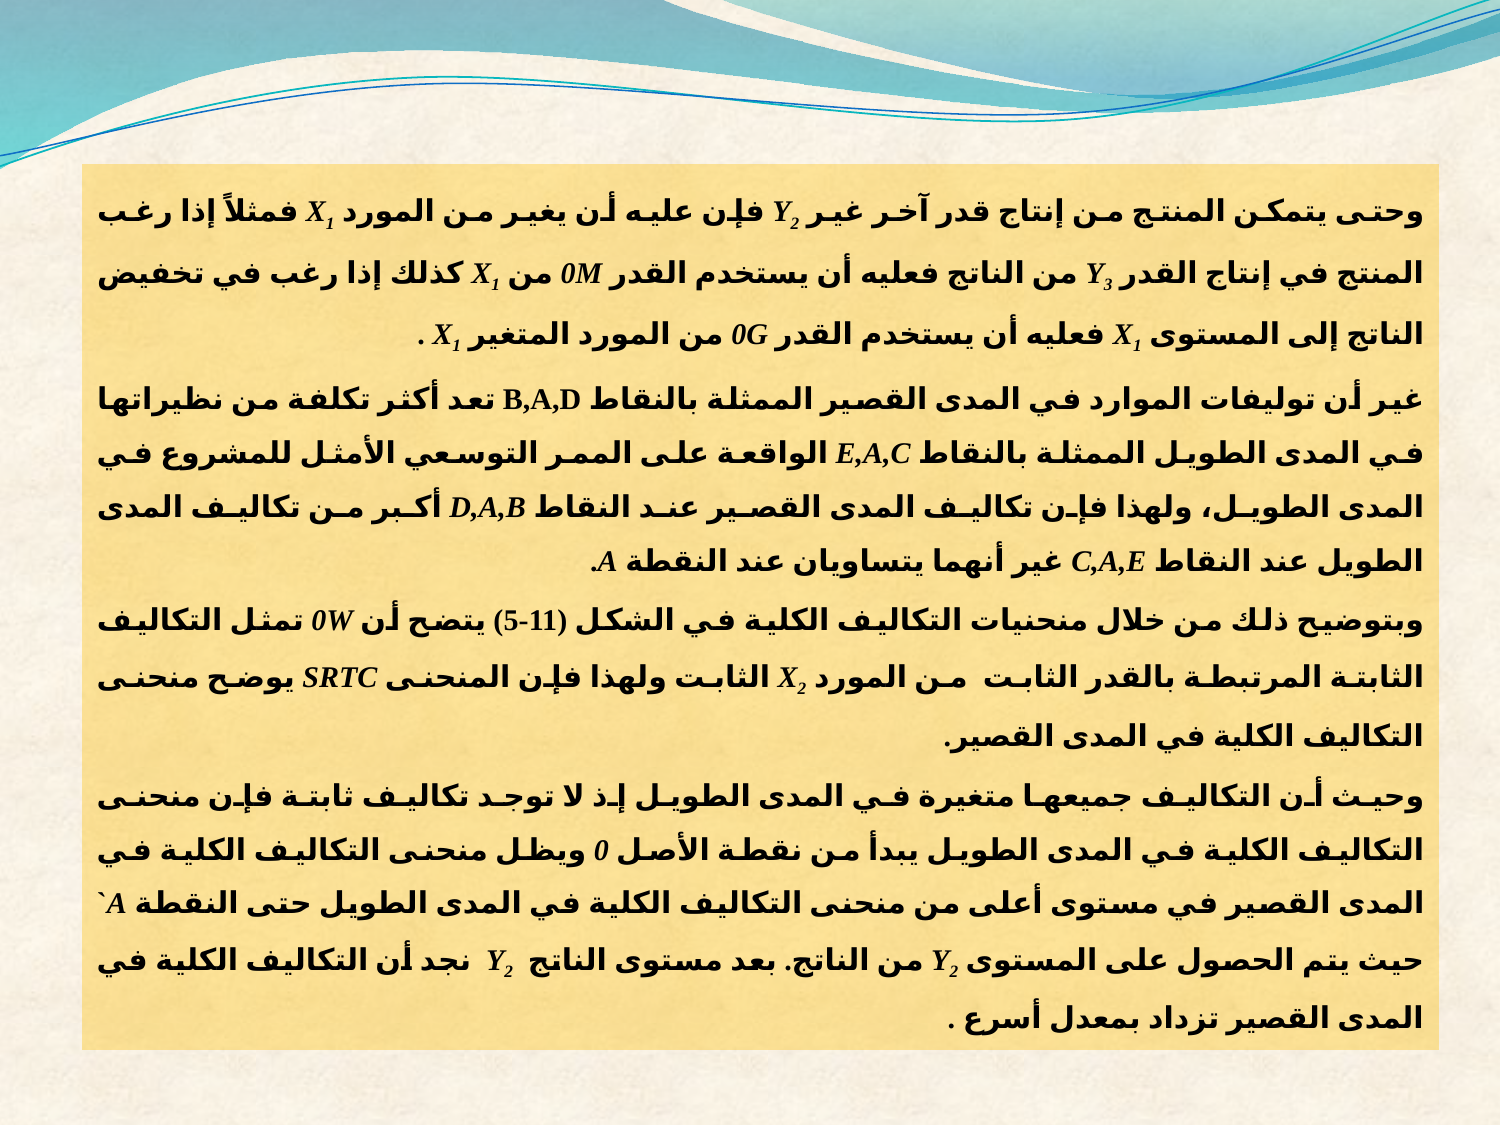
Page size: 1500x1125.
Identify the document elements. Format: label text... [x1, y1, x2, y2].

list وحتى يتمكن المنتج من إنتاج قدر آخر غير Y2 فإن عليه أن يغير من المورد X1 فمثلاً إذا رغب المنتج في إنتاج القدر Y3 من الناتج فعليه أن يستخدم القدر 0M من X1 كذلك إذا رغب في تخفيض الناتج إلى المستوى X1 فعليه أن يستخدم القدر 0G من المورد المتغير X1 . غير أن توليفات الموارد في المدى القصير الممثلة بالنقاط B,A,D تعد أكثر تكلفة من نظيراتها في المدى الطويل الممثلة بالنقاط E,A,C الواقعة على الممر التوسعي الأمثل للمشروع في المدى الطويل، ولهذا فإن تكاليف المدى القصير عند النقاط D,A,B أكبر من تكاليف المدى الطويل عند النقاط C,A,E غير أنهما يتساويان عند النقطة A. وبتوضيح ذلك من خلال منحنيات التكاليف الكلية في الشكل (11-5) يتضح أن 0W تمثل التكاليف الثابتة المرتبطة بالقدر الثابت من المورد X2 الثابت ولهذا فإن المنحنى SRTC يوضح منحنى التكاليف الكلية في المدى القصير. وحيث أن التكاليف جميعها متغيرة في المدى الطويل إذ لا توجد تكاليف ثابتة فإن منحنى التكاليف الكلية في المدى الطويل يبدأ من نقطة الأصل 0 ويظل منحنى التكاليف الكلية في المدى القصير في مستوى أعلى من منحنى التكاليف الكلية في المدى الطويل حتى النقطة A` حيث يتم الحصول على المستوى Y2 من الناتج. بعد مستوى الناتج Y2 نجد أن التكاليف الكلية في المدى القصير تزداد بمعدل أسرع . [82, 164, 1439, 1050]
